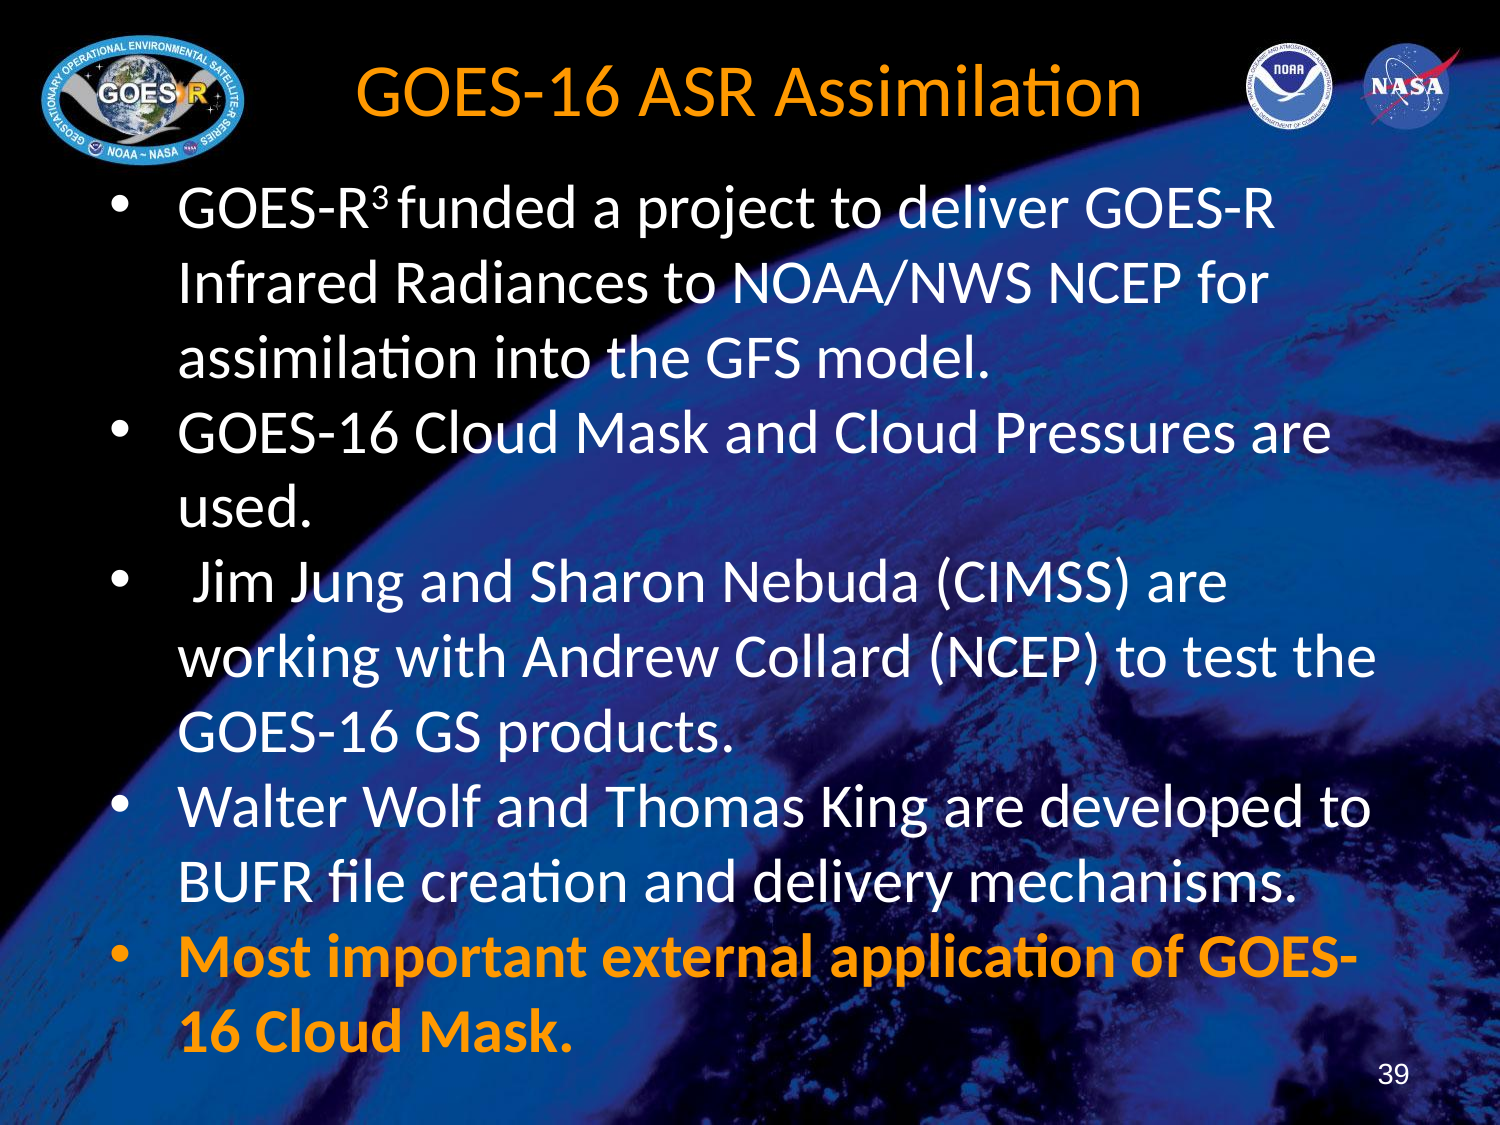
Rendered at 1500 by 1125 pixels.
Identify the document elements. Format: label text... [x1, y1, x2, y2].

slide_number 39 [1074, 1042, 1425, 1103]
list GOES-R3 funded a project to deliver GOES-R Infrared Radiances to NOAA/NWS NCEP for assimilation into the GFS model. GOES-16 Cloud Mask and Cloud Pressures are used. Jim Jung and Sharon Nebuda (CIMSS) are working with Andrew Collard (NCEP) to test the GOES-16 GS products. Walter Wolf and Thomas King are developed to BUFR file creation and delivery mechanisms. Most important external application of GOES-16 Cloud Mask. [87, 150, 1438, 1096]
picture [0, 0, 1500, 1125]
title GOES-16 ASR Assimilation [75, 0, 1425, 180]
